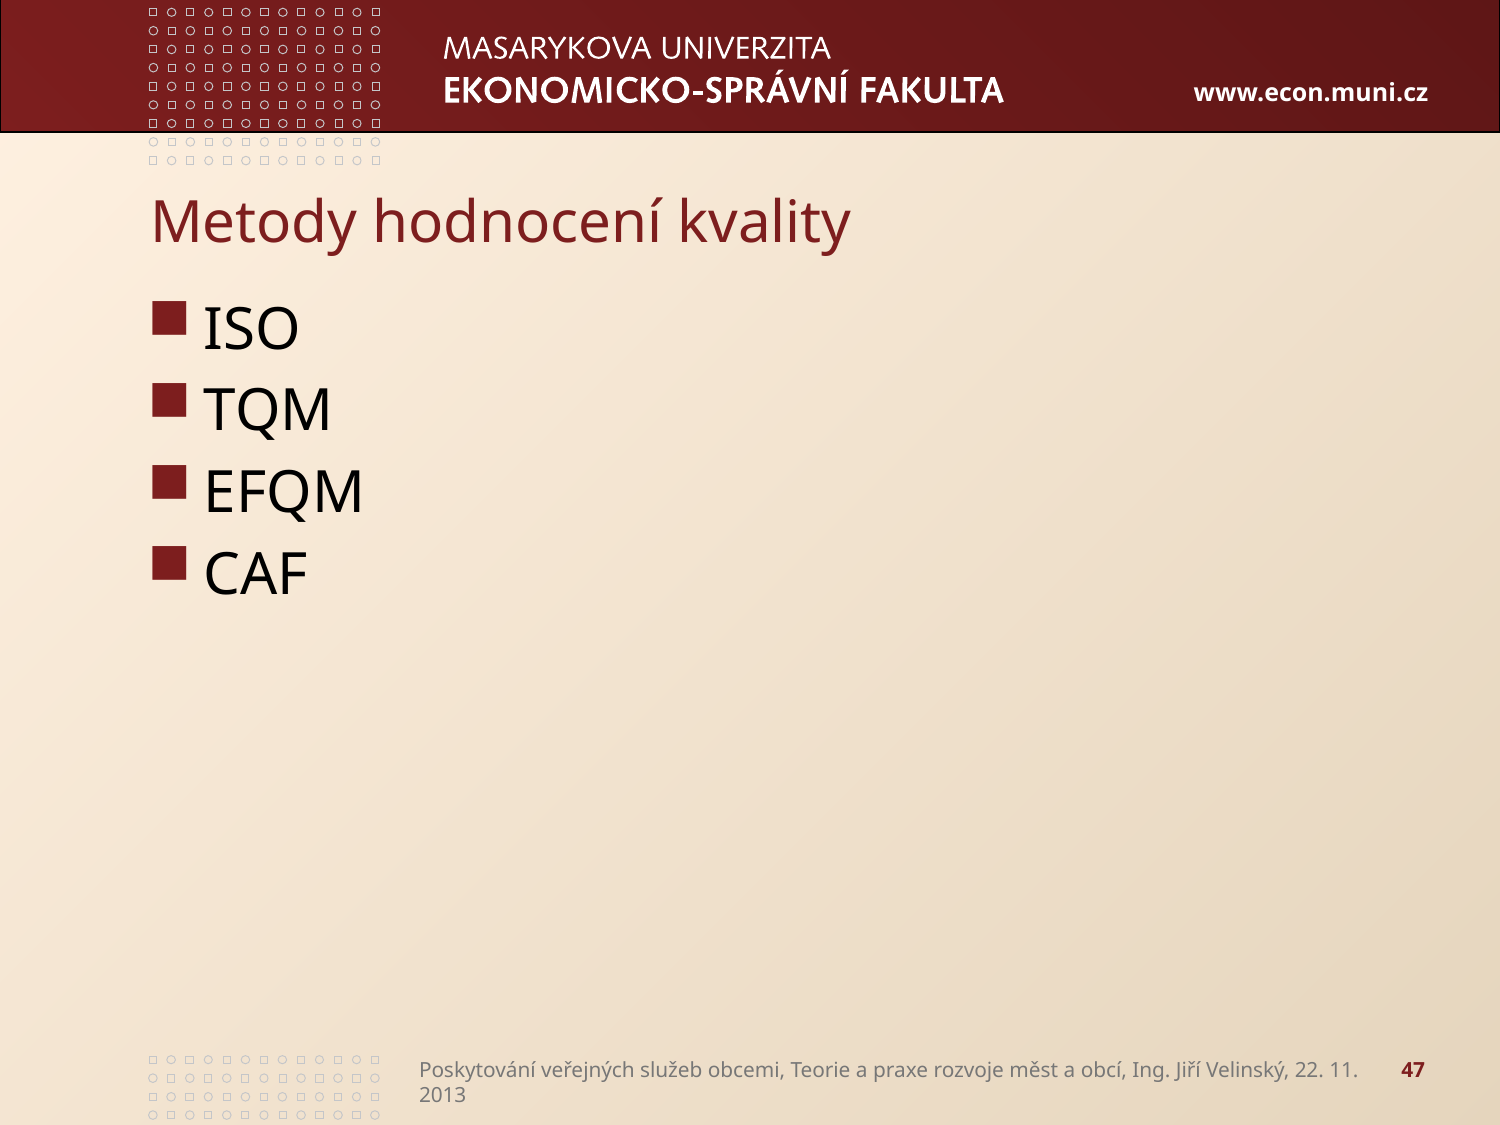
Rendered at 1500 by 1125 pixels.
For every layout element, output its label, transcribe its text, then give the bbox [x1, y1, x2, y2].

slide_number 47 [1316, 1056, 1425, 1100]
footer Poskytování veřejných služeb obcemi, Teorie a praxe rozvoje měst a obcí, Ing. Jiří Velinský, 22. 11. 2013 [419, 1056, 1316, 1100]
list ISO TQM EFQM CAF [147, 290, 1423, 1006]
title Metody hodnocení kvality [150, 184, 1425, 268]
